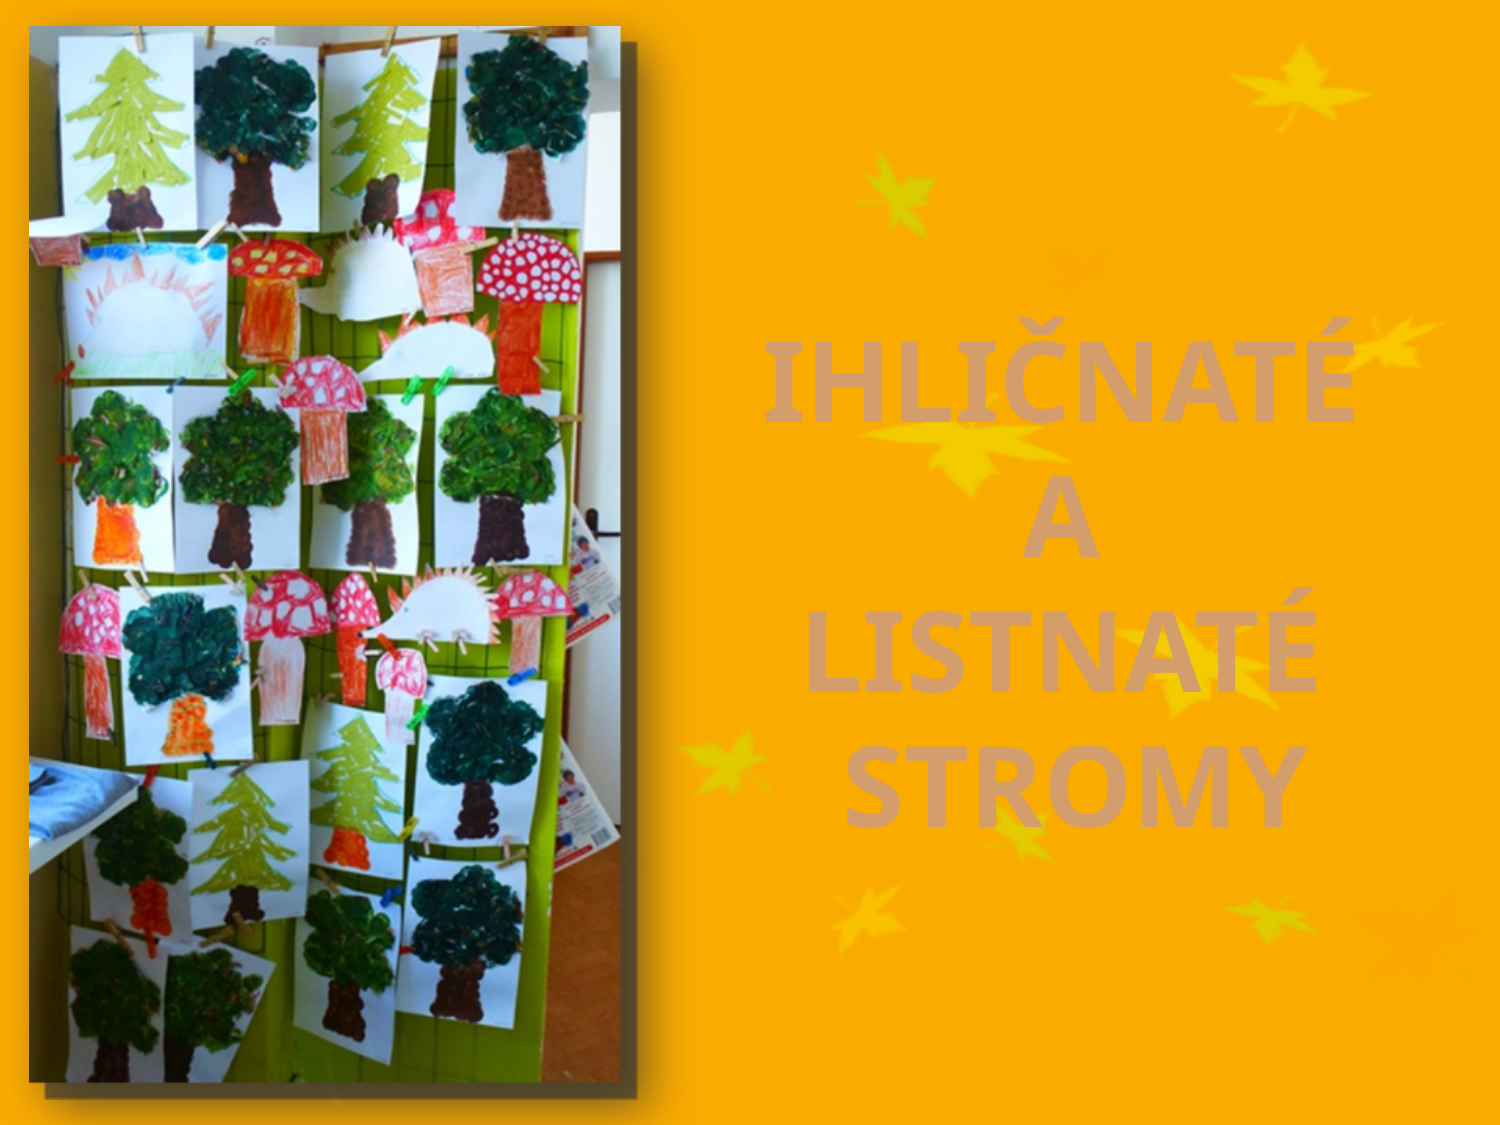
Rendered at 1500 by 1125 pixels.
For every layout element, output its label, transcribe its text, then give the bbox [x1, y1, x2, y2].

picture [0, 0, 1500, 1125]
text_box IHLIČNATÉ A LISTNATÉ STROMY [746, 302, 1405, 858]
